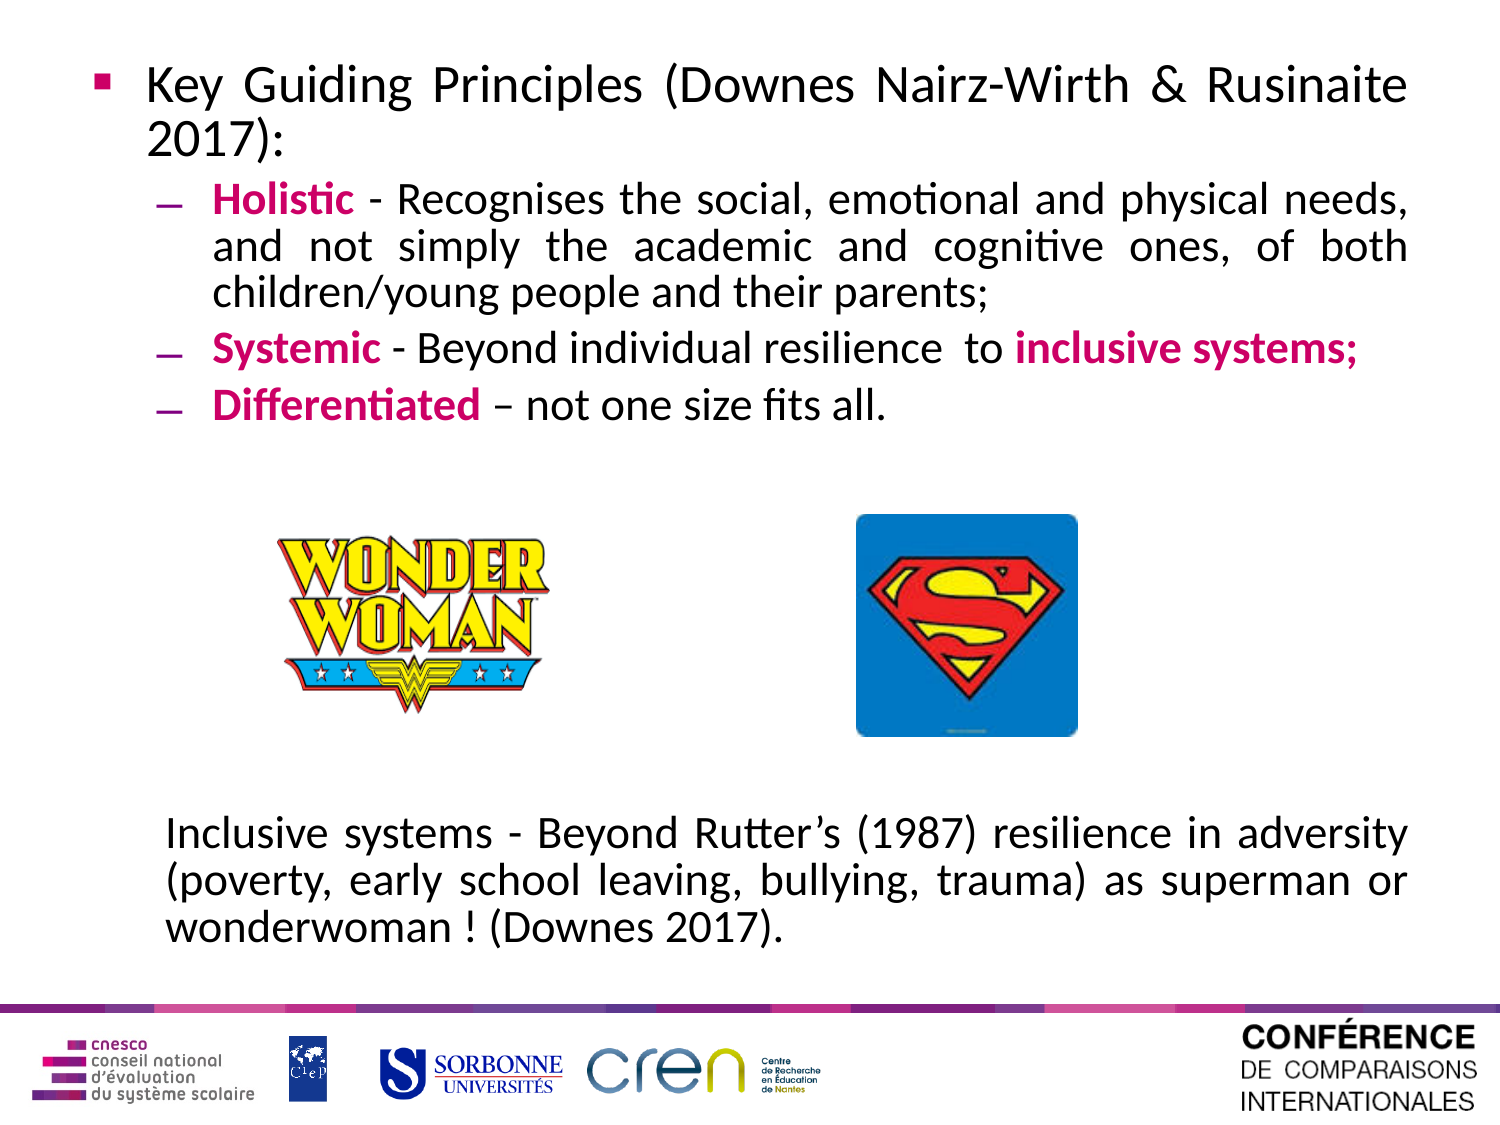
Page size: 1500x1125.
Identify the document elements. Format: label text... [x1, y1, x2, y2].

picture [17, 1031, 266, 1107]
picture [586, 1045, 821, 1096]
picture [855, 514, 1078, 737]
picture [277, 495, 550, 756]
picture [0, 1004, 1500, 1125]
picture [289, 1036, 327, 1102]
picture [369, 1040, 573, 1106]
list Key Guiding Principles (Downes Nairz-Wirth & Rusinaite 2017): Holistic - Recognises the social, emotional and physical needs, and not simply the academic and cognitive ones, of both children/young people and their parents; Systemic - Beyond individual resilience to inclusive systems; Differentiated – not one size fits all. Inclusive systems - Beyond Rutter’s (1987) resilience in adversity (poverty, early school leaving, bullying, trauma) as superman or wonderwoman ! (Downes 2017). [75, 54, 1425, 965]
